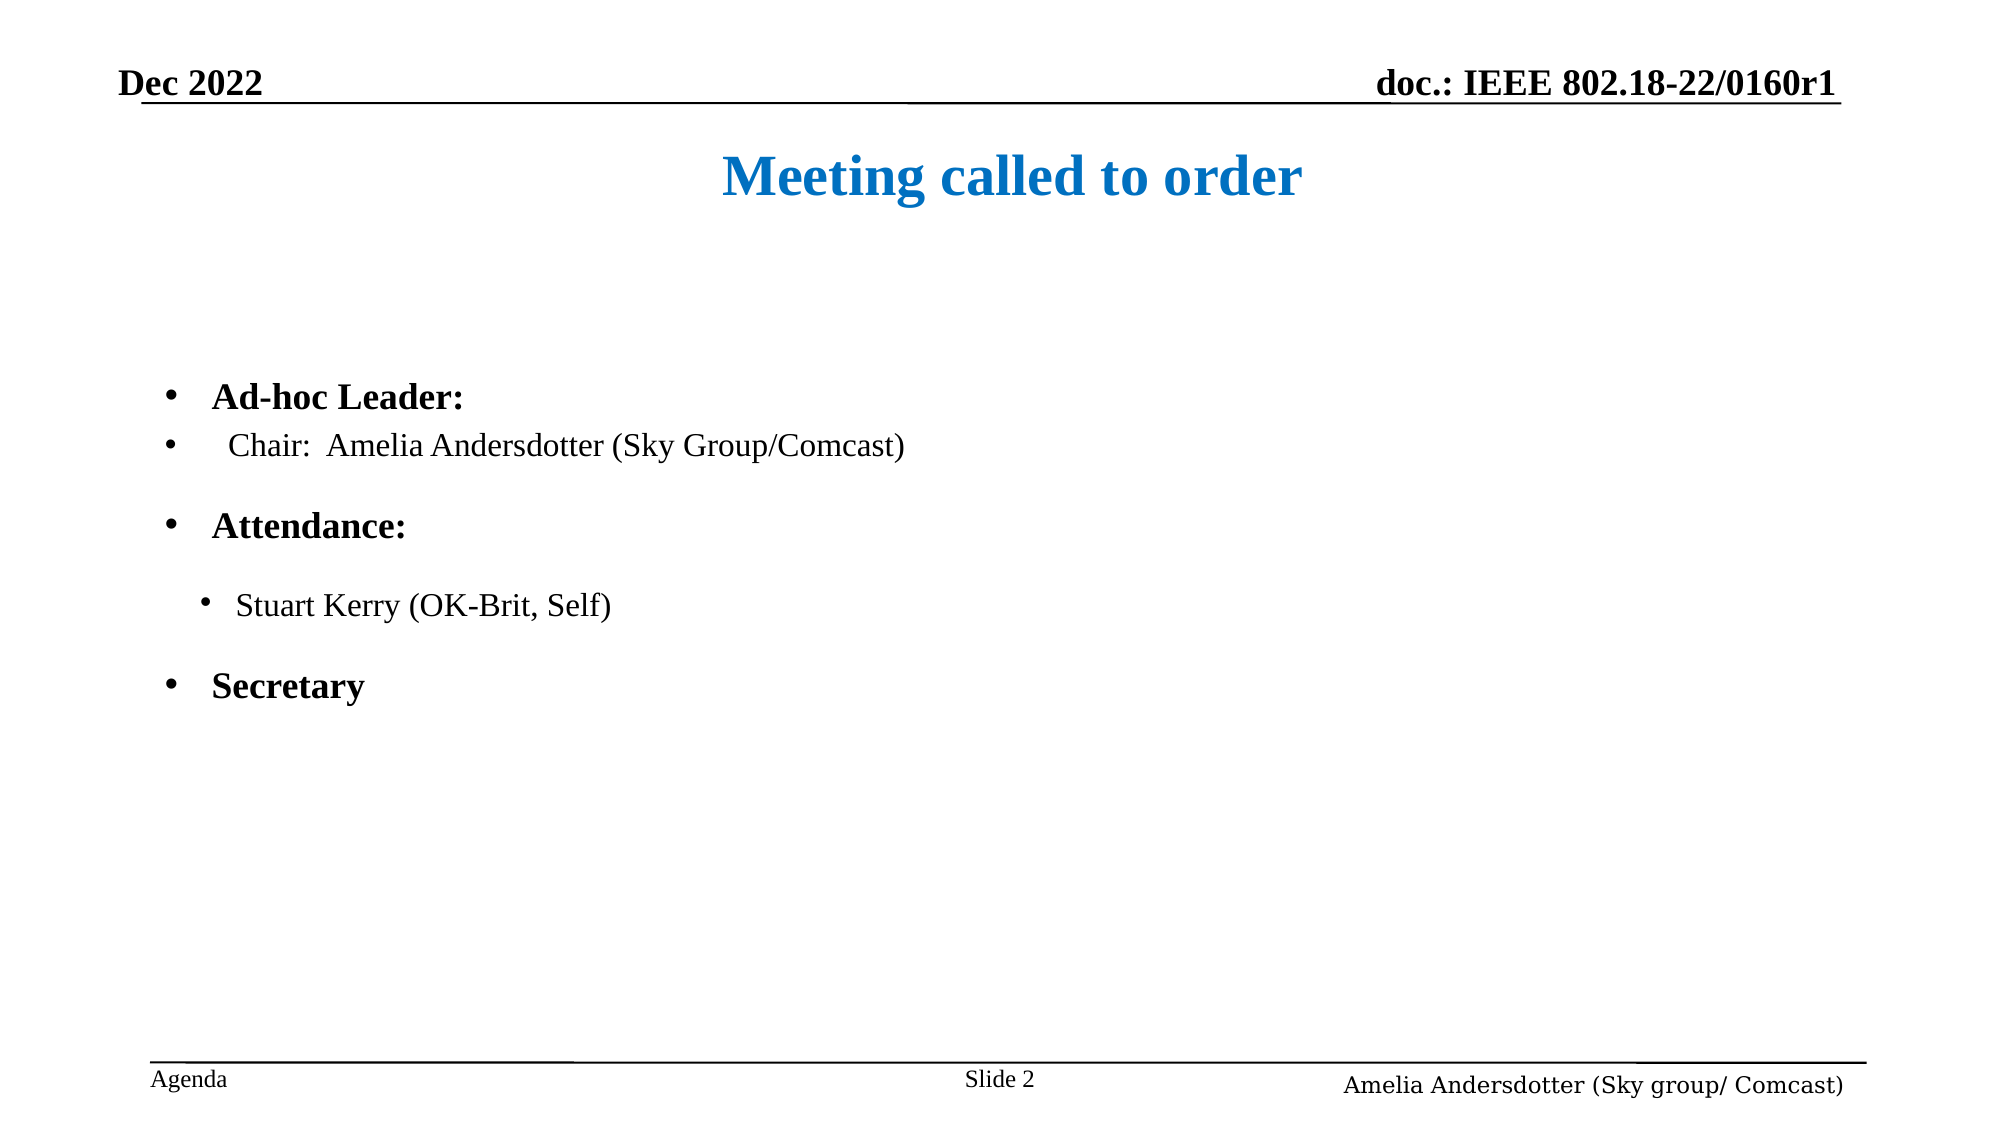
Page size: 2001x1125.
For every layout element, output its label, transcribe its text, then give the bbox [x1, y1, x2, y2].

slide_number Slide <number> [925, 1062, 1075, 1122]
title Meeting called to order [162, 99, 1863, 245]
text_box Ad-hoc Leader: Chair: Amelia Andersdotter (Sky Group/Comcast) Attendance: Stuart Kerry (OK-Brit, Self) Secretary [150, 274, 1875, 1039]
text_box Amelia Andersdotter (Sky group/ Comcast) [1299, 1062, 1860, 1104]
